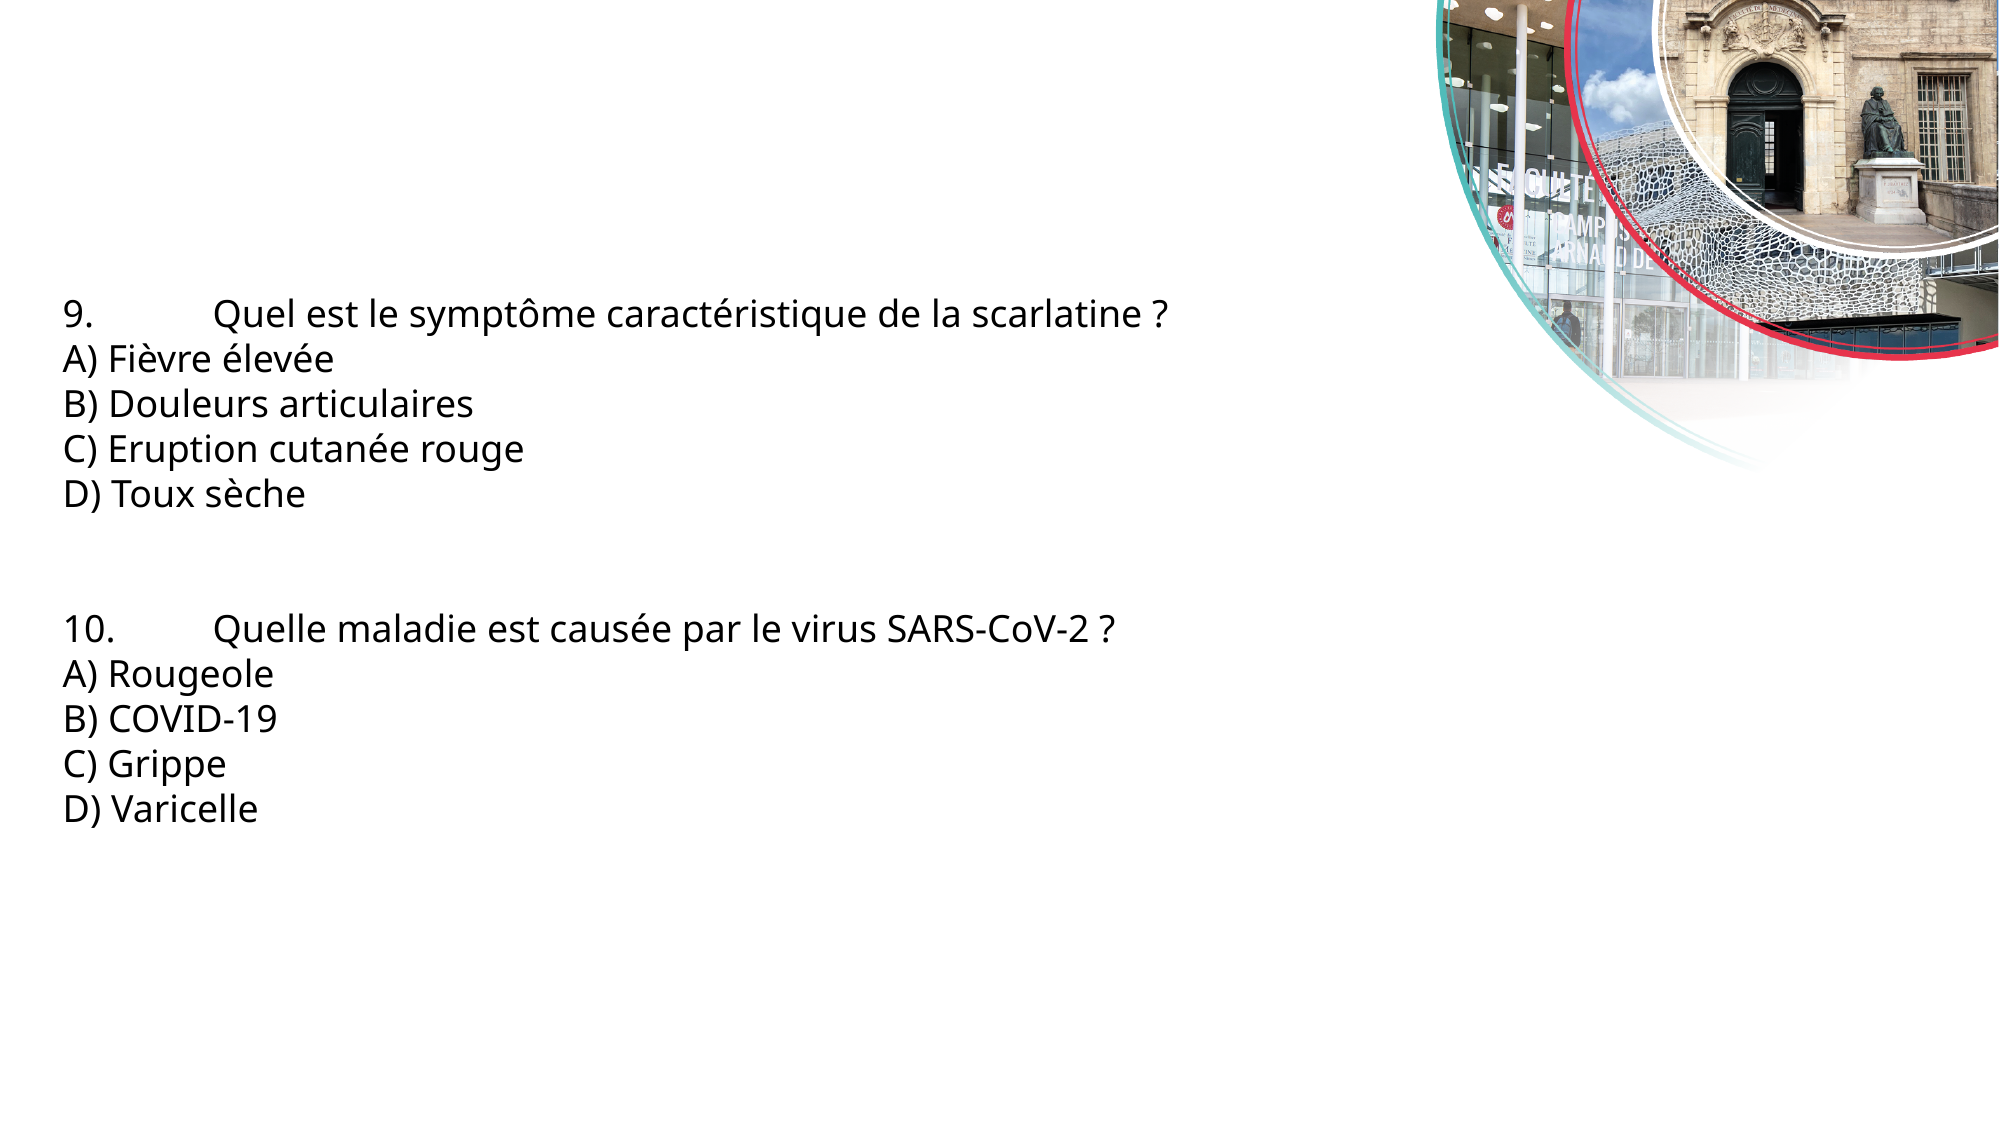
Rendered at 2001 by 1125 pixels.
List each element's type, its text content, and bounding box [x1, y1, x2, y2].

picture [1357, 0, 1999, 540]
text_box 9. Quel est le symptôme caractéristique de la scarlatine ? A) Fièvre élevée B) Douleurs articulaires C) Eruption cutanée rouge D) Toux sèche 10. Quelle maladie est causée par le virus SARS-CoV-2 ? A) Rougeole B) COVID-19 C) Grippe D) Varicelle [48, 282, 1500, 837]
